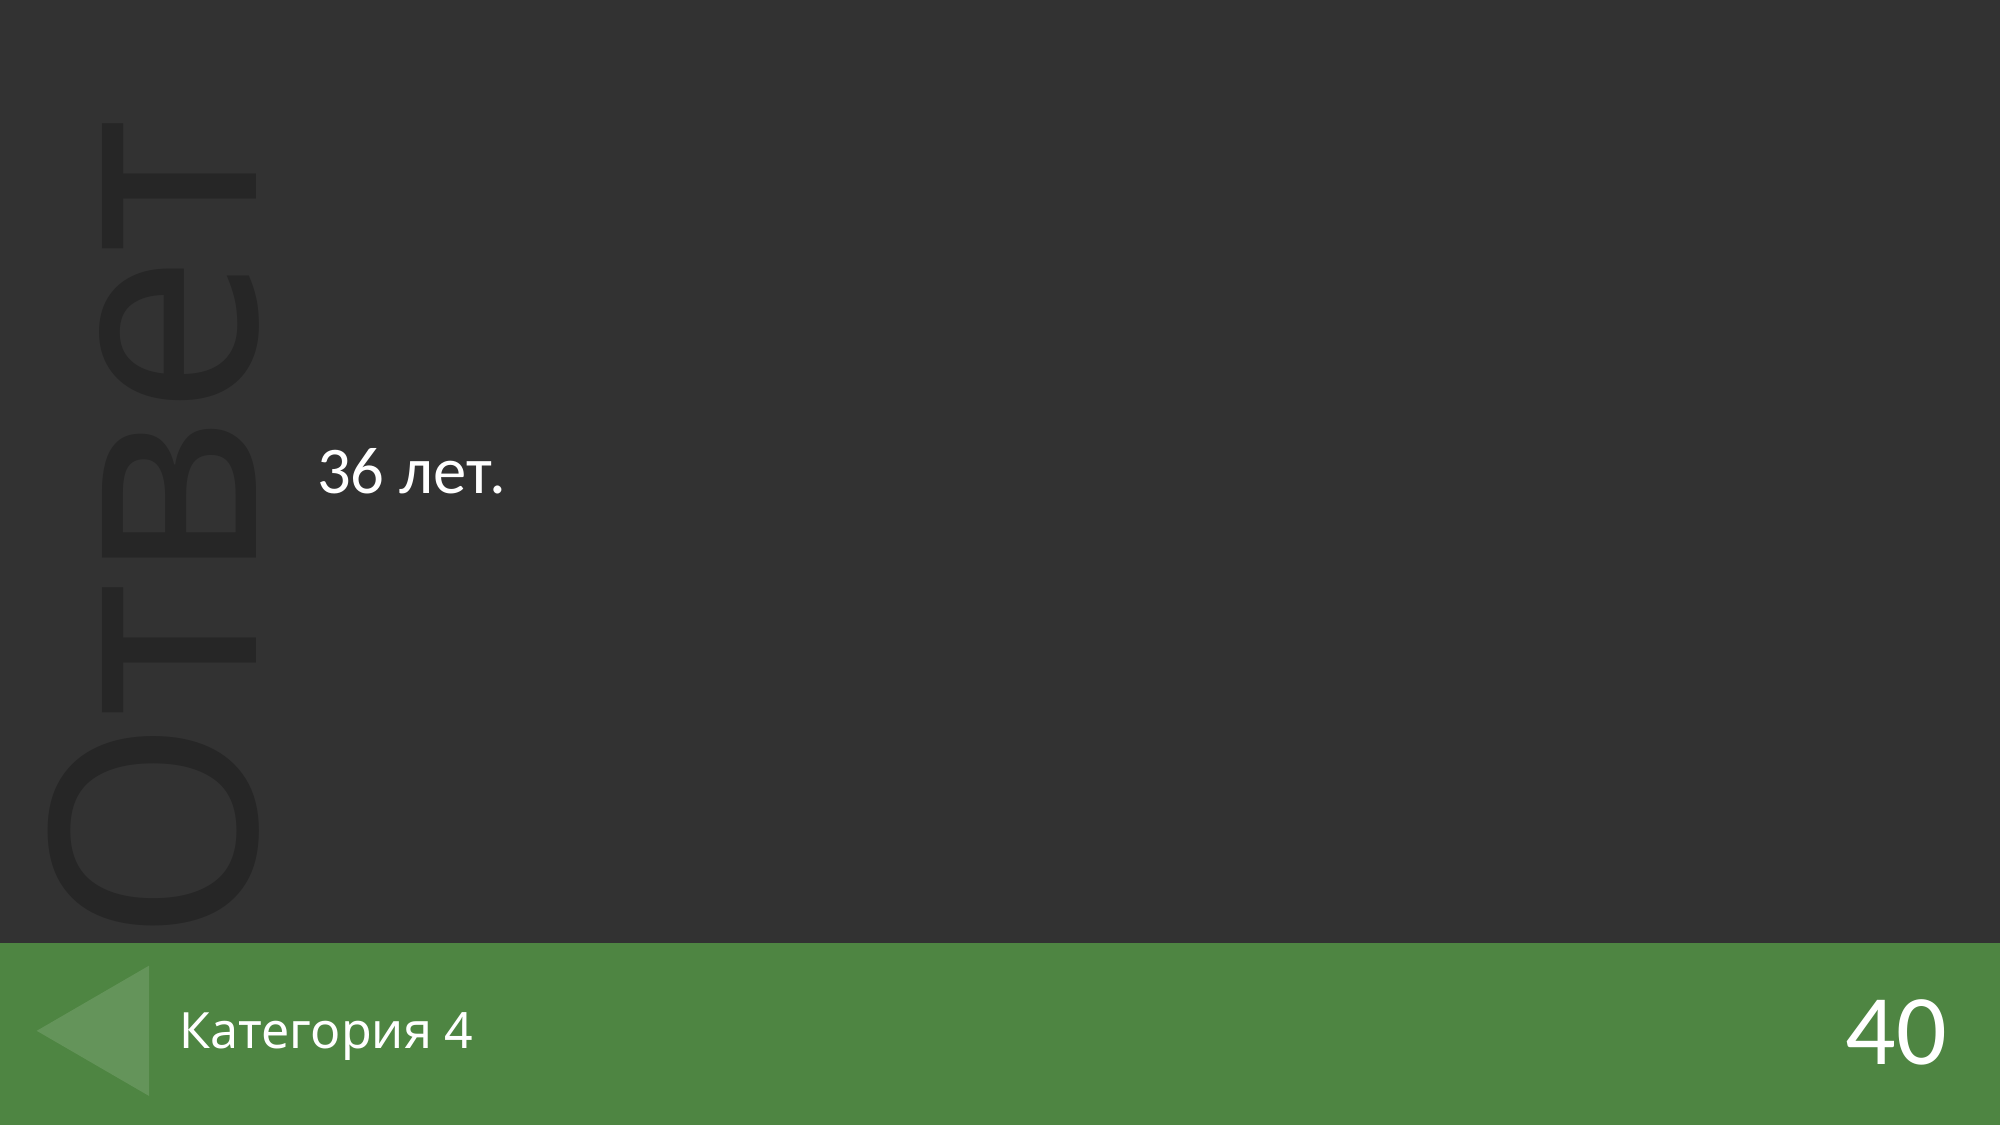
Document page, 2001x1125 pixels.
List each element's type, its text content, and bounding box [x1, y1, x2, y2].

list 40 [1494, 967, 1963, 1097]
title Категория 4 [164, 968, 1472, 1097]
list 36 лет. [302, 307, 1760, 636]
